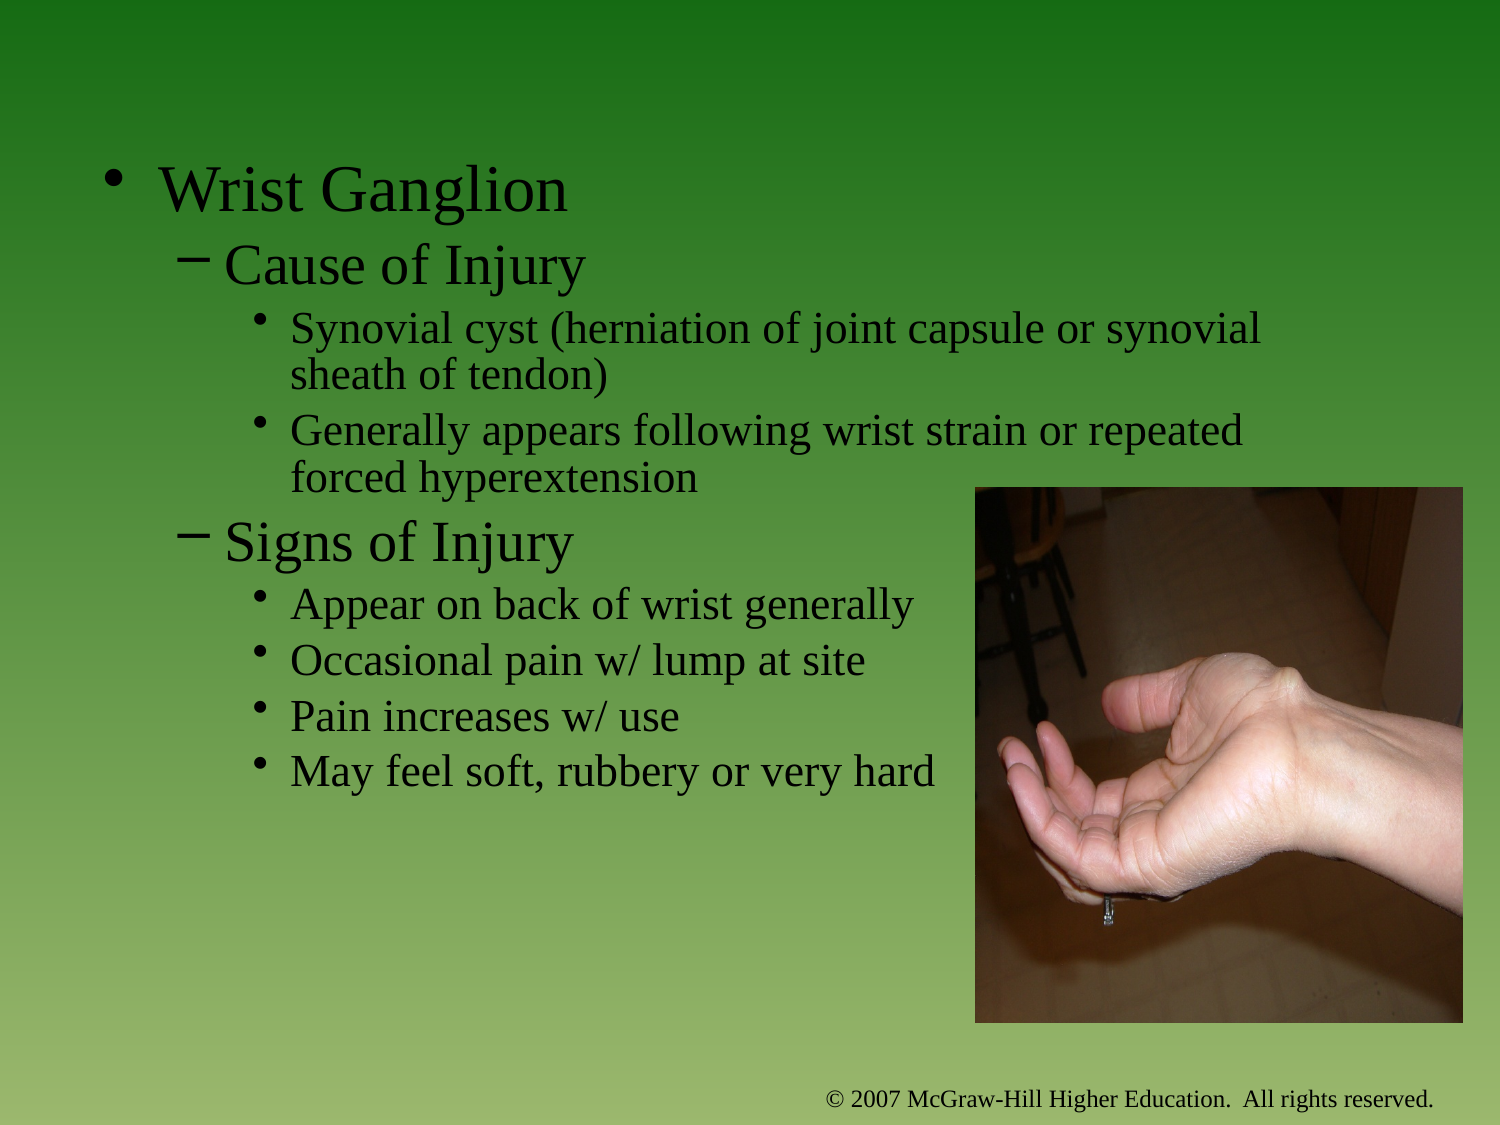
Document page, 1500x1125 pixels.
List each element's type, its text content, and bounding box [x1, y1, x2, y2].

picture [974, 487, 1463, 1024]
list Wrist Ganglion Cause of Injury Synovial cyst (herniation of joint capsule or synovial sheath of tendon) Generally appears following wrist strain or repeated forced hyperextension Signs of Injury Appear on back of wrist generally Occasional pain w/ lump at site Pain increases w/ use May feel soft, rubbery or very hard [87, 149, 1363, 988]
